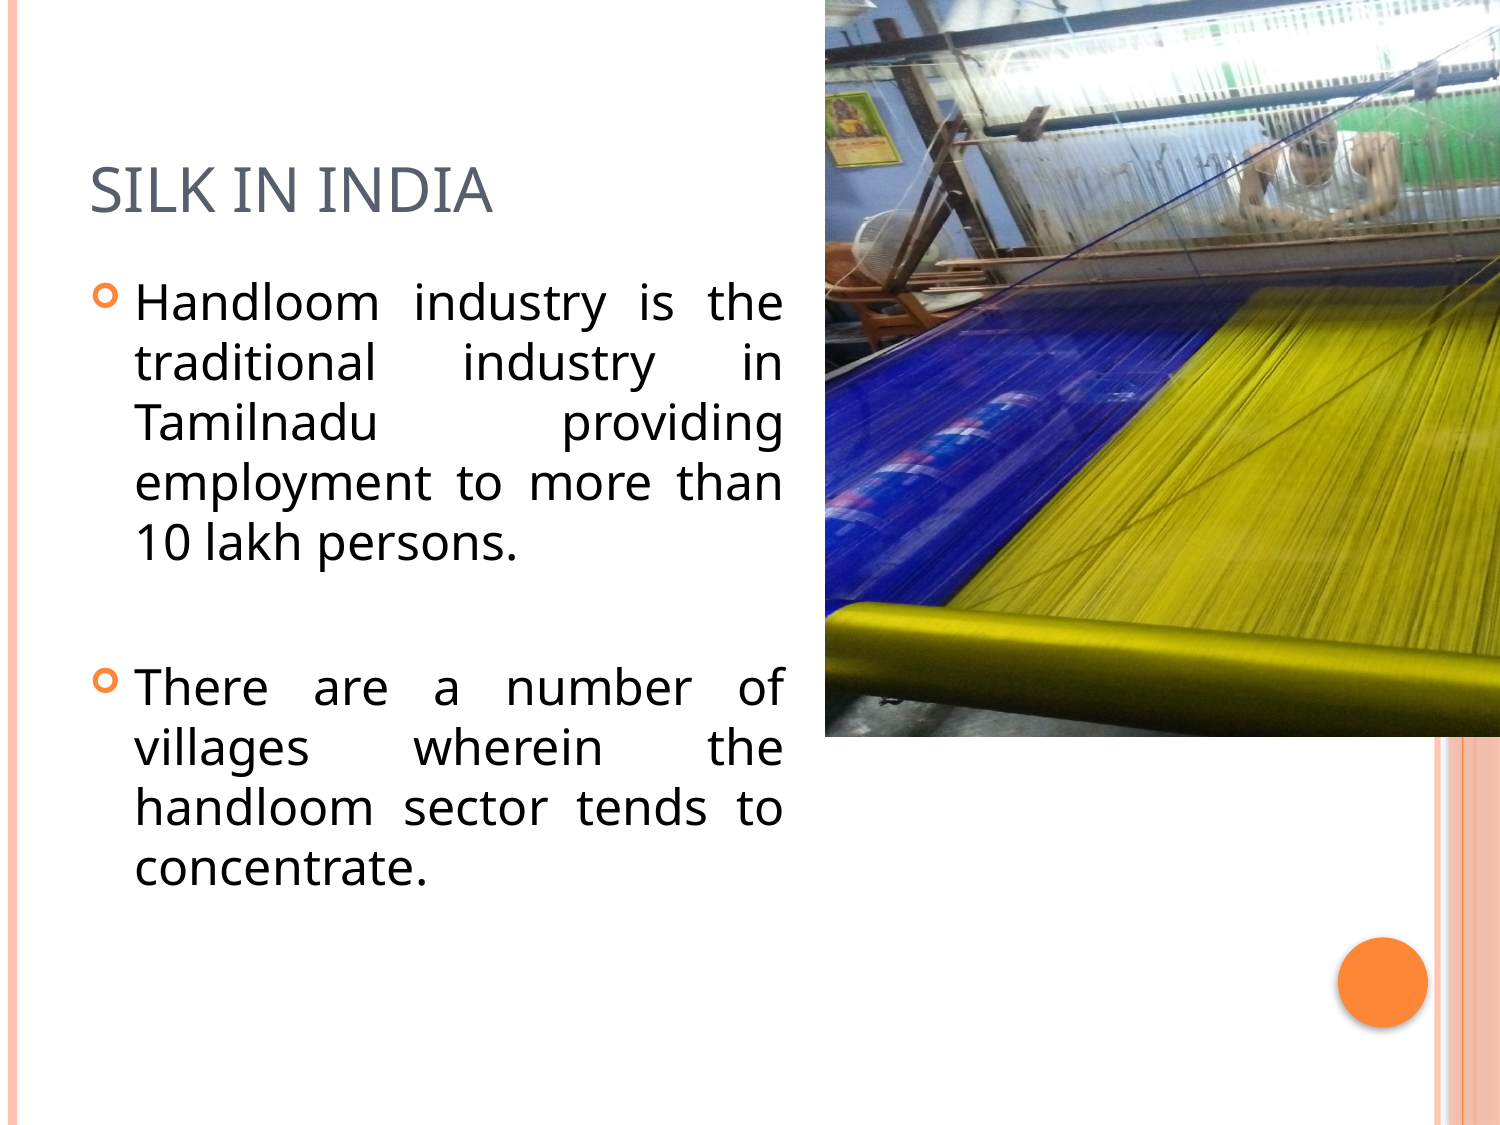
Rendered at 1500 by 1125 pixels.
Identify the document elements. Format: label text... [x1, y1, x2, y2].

picture [824, 0, 1500, 738]
list Handloom industry is the traditional industry in Tamilnadu providing employment to more than 10 lakh persons. There are a number of villages wherein the handloom sector tends to concentrate. [75, 262, 800, 1062]
title Silk in India [75, 45, 818, 233]
